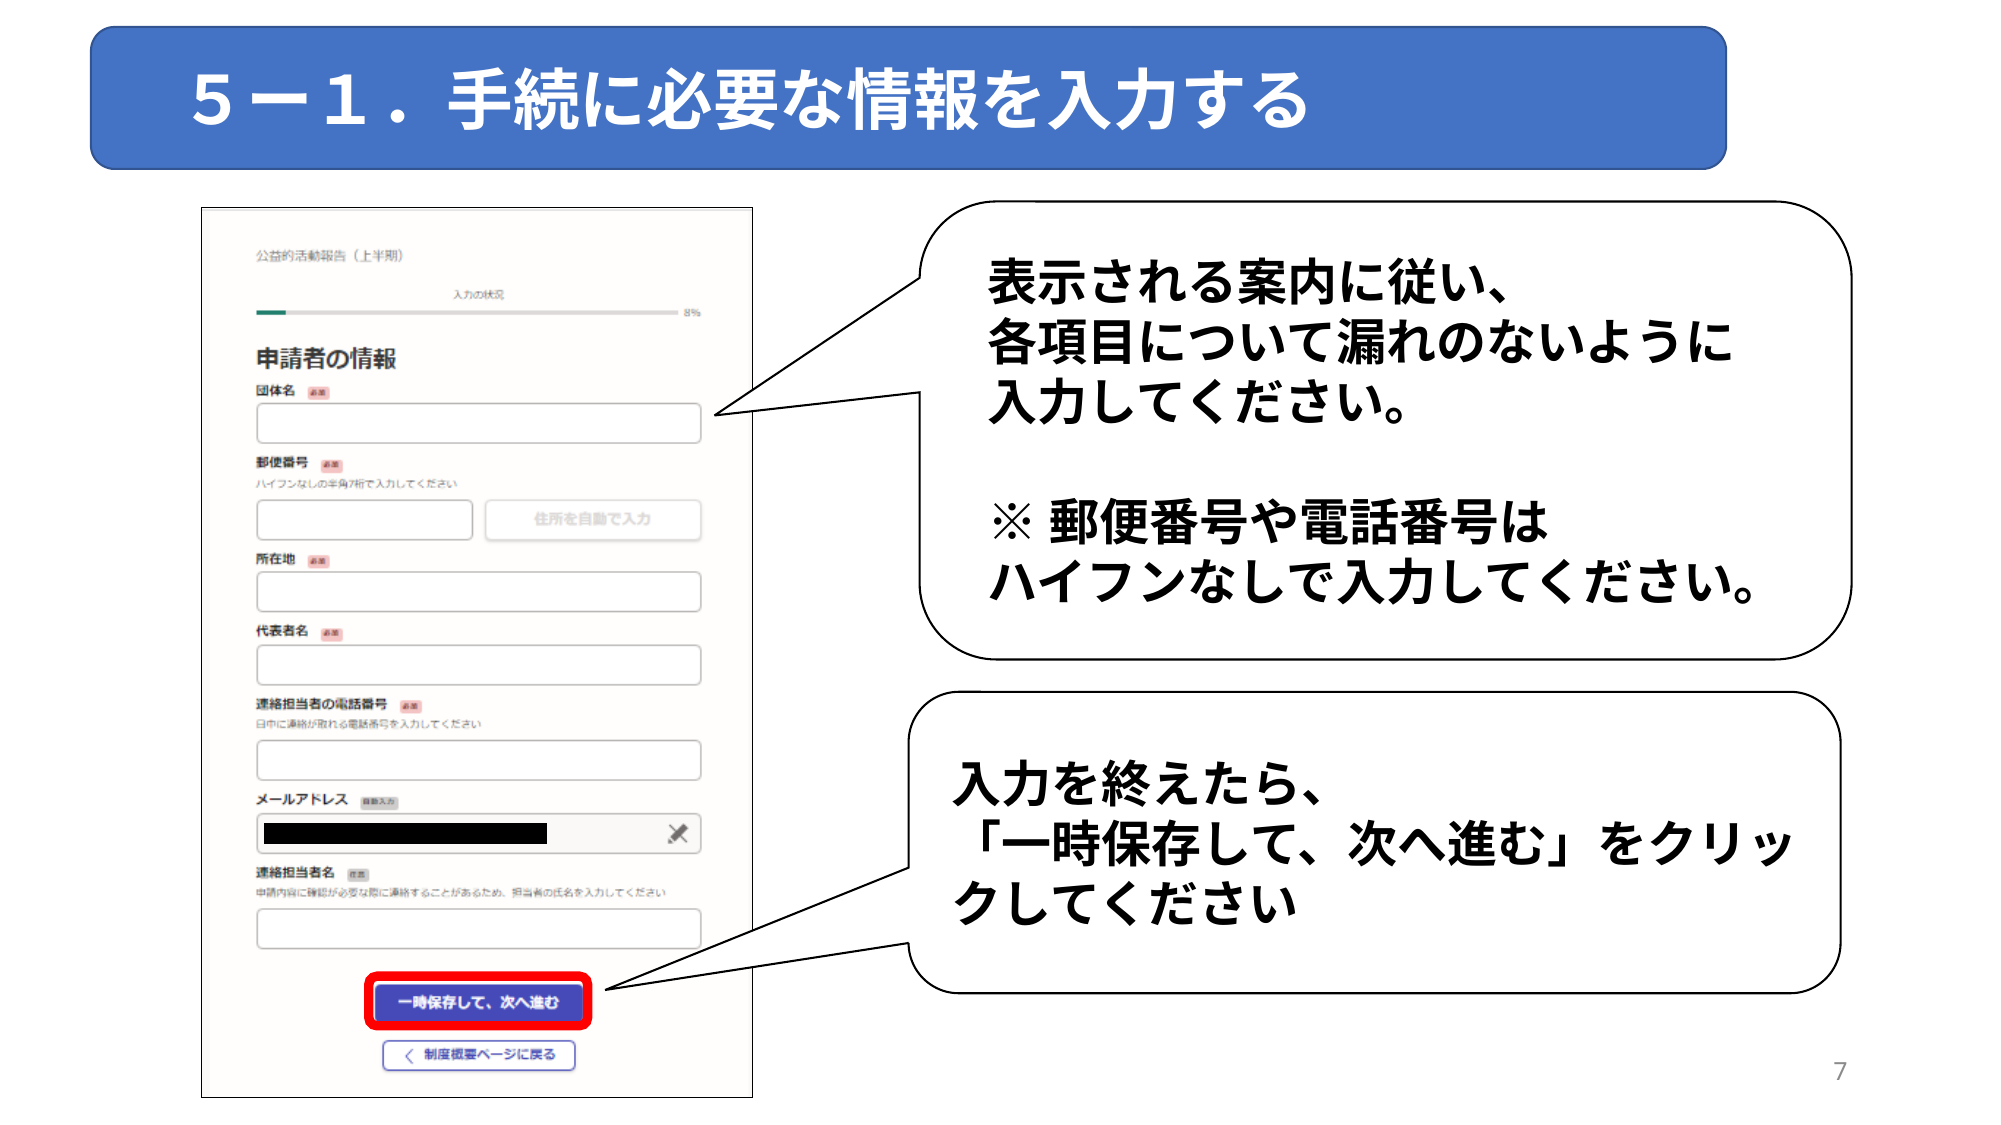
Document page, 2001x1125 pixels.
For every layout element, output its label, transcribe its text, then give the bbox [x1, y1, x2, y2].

text_box 入力を終えたら、 「一時保存して、次へ進む」をクリックしてください [753, 690, 1842, 995]
text_box ５ー１．手続に必要な情報を入力する [89, 25, 1728, 170]
picture [201, 207, 753, 1098]
text_box 表示される案内に従い、 各項目について漏れのないように 入力してください。 ※郵便番号や電話番号は ハイフンなしで入力してください。 [753, 200, 1853, 661]
slide_number 7 [1412, 1042, 1863, 1103]
